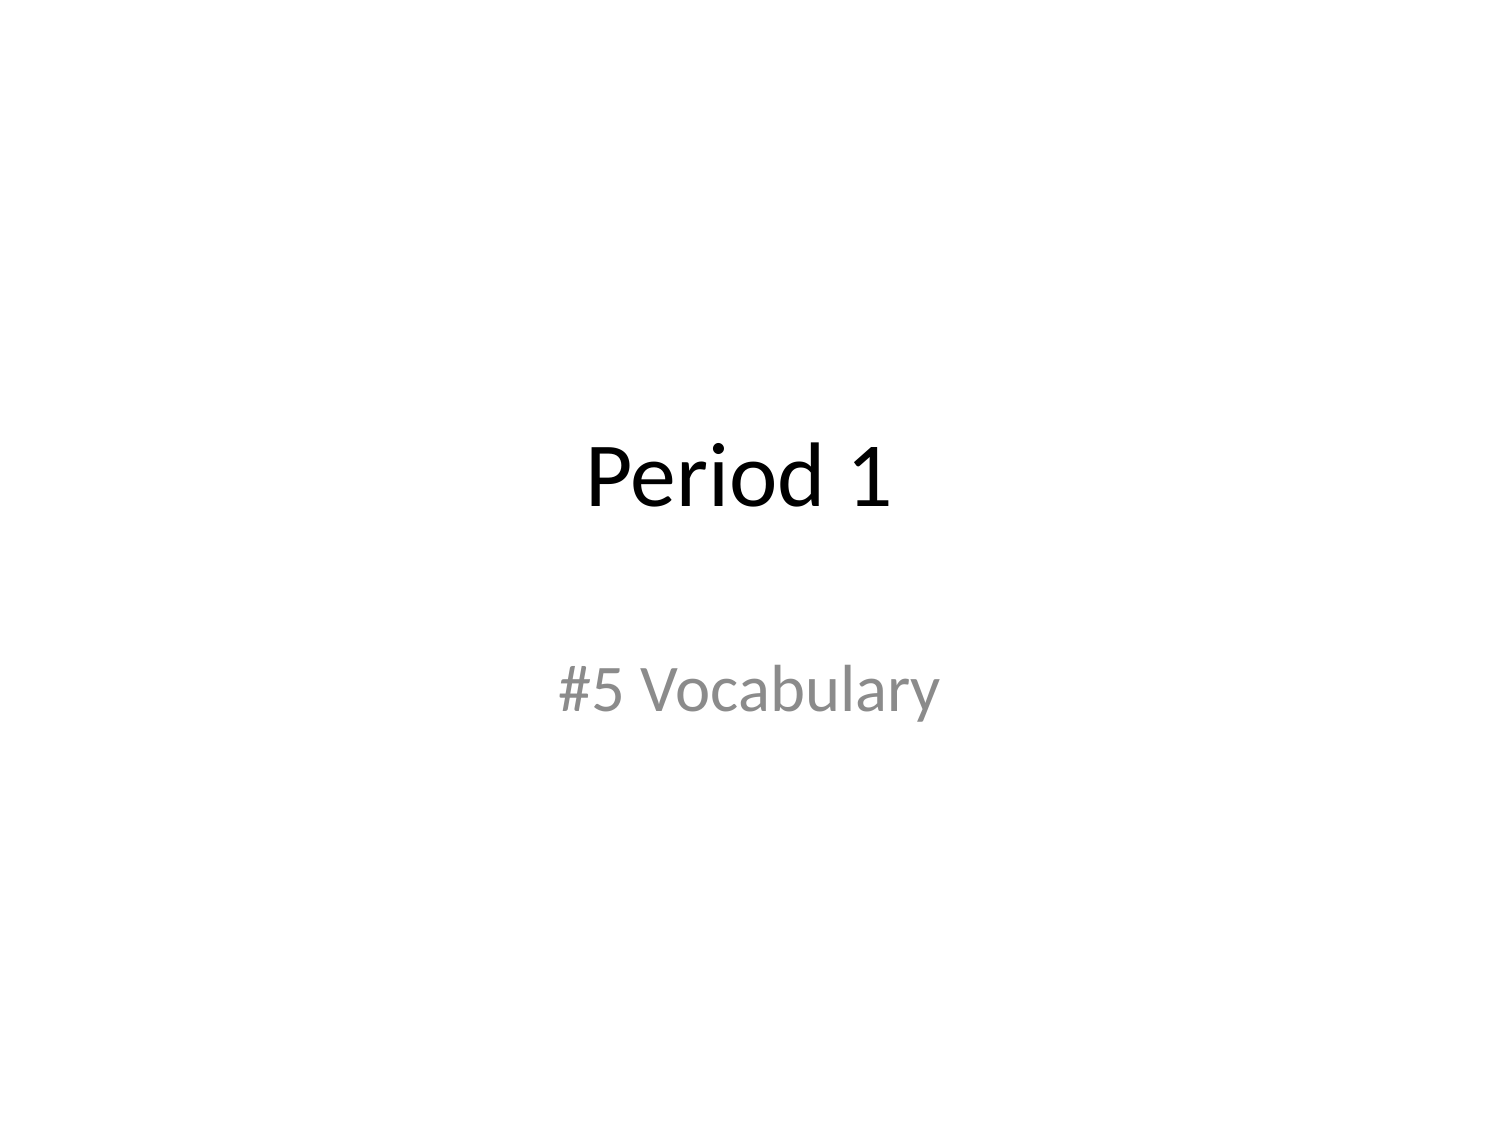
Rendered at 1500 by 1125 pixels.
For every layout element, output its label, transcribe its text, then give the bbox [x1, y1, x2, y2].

title Period 1 [112, 349, 1388, 591]
subtitle #5 Vocabulary [225, 637, 1275, 925]
